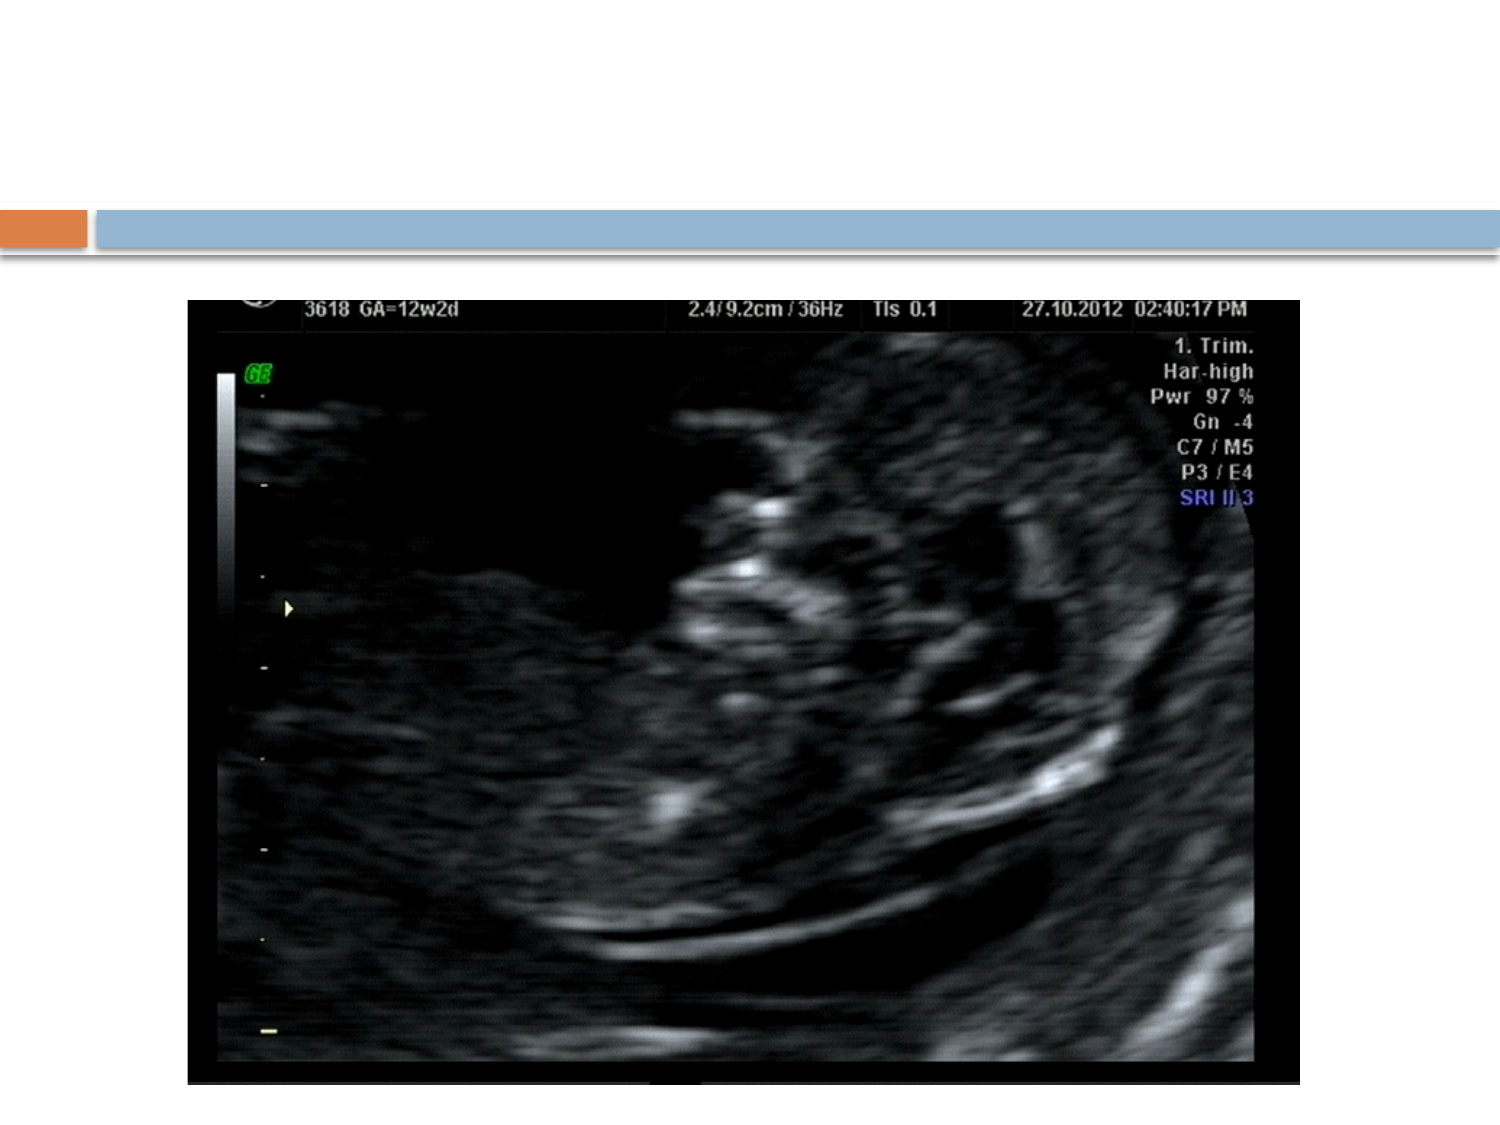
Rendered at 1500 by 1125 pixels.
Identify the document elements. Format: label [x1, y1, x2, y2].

list [187, 299, 1301, 1085]
